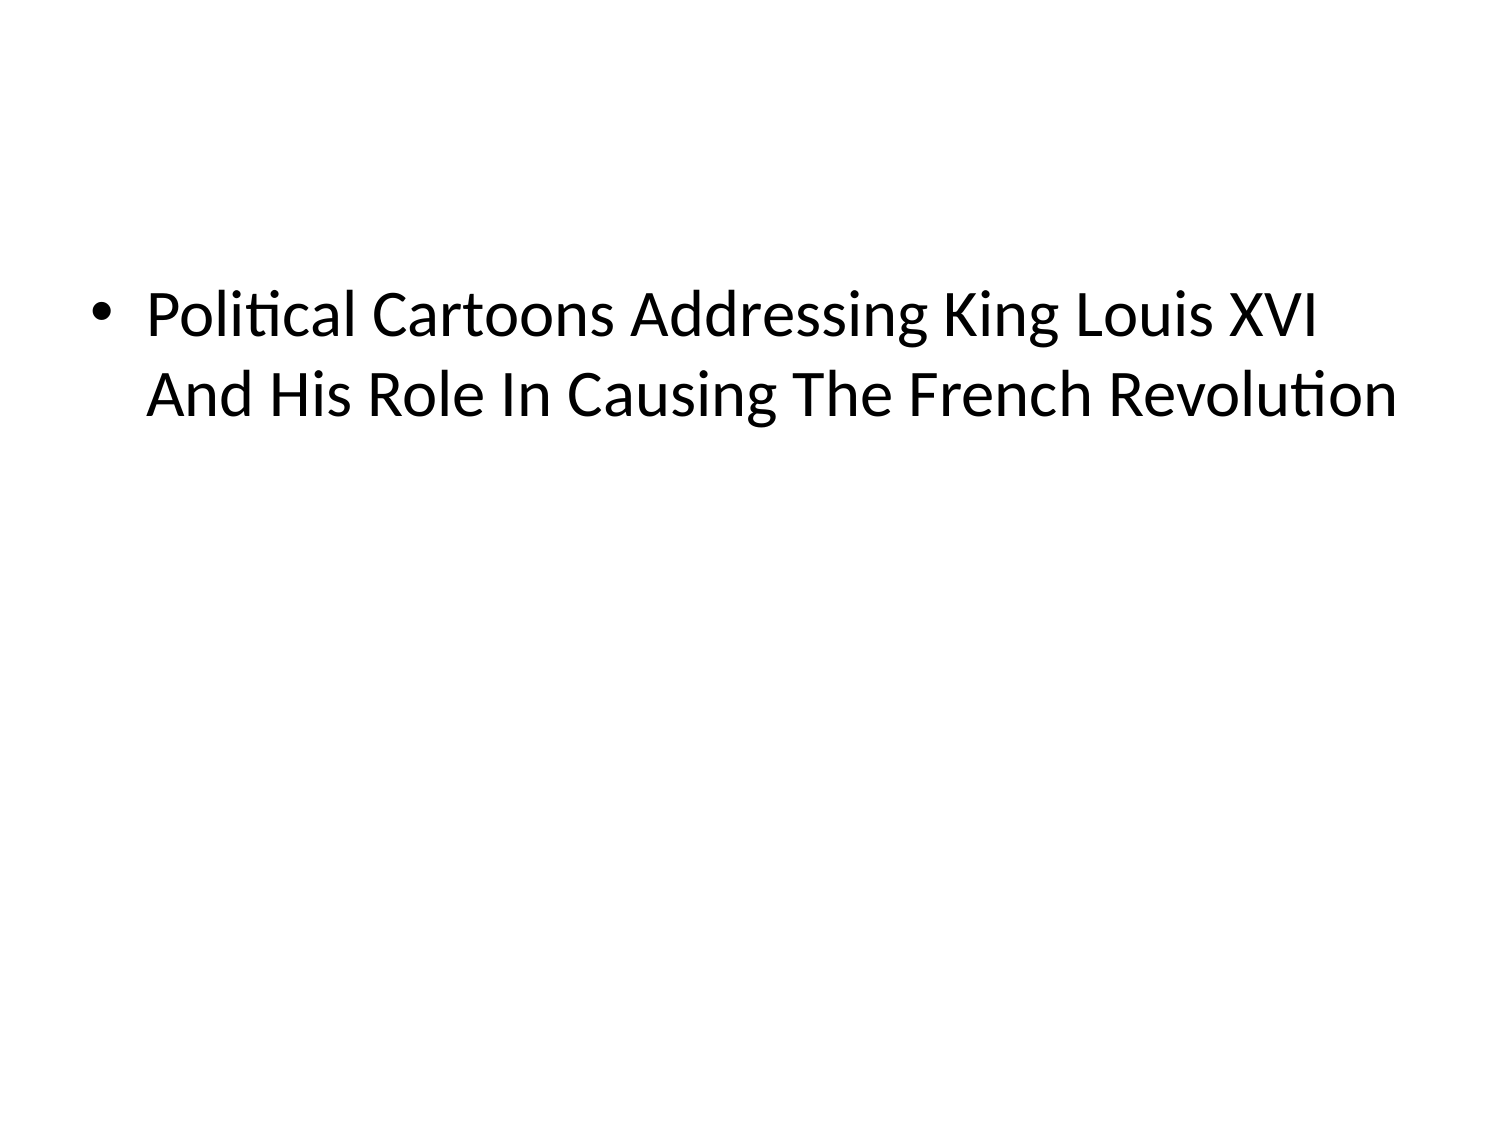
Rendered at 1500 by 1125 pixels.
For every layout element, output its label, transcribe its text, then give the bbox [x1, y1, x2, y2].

list Political Cartoons Addressing King Louis XVI And His Role In Causing The French Revolution [75, 262, 1425, 1005]
